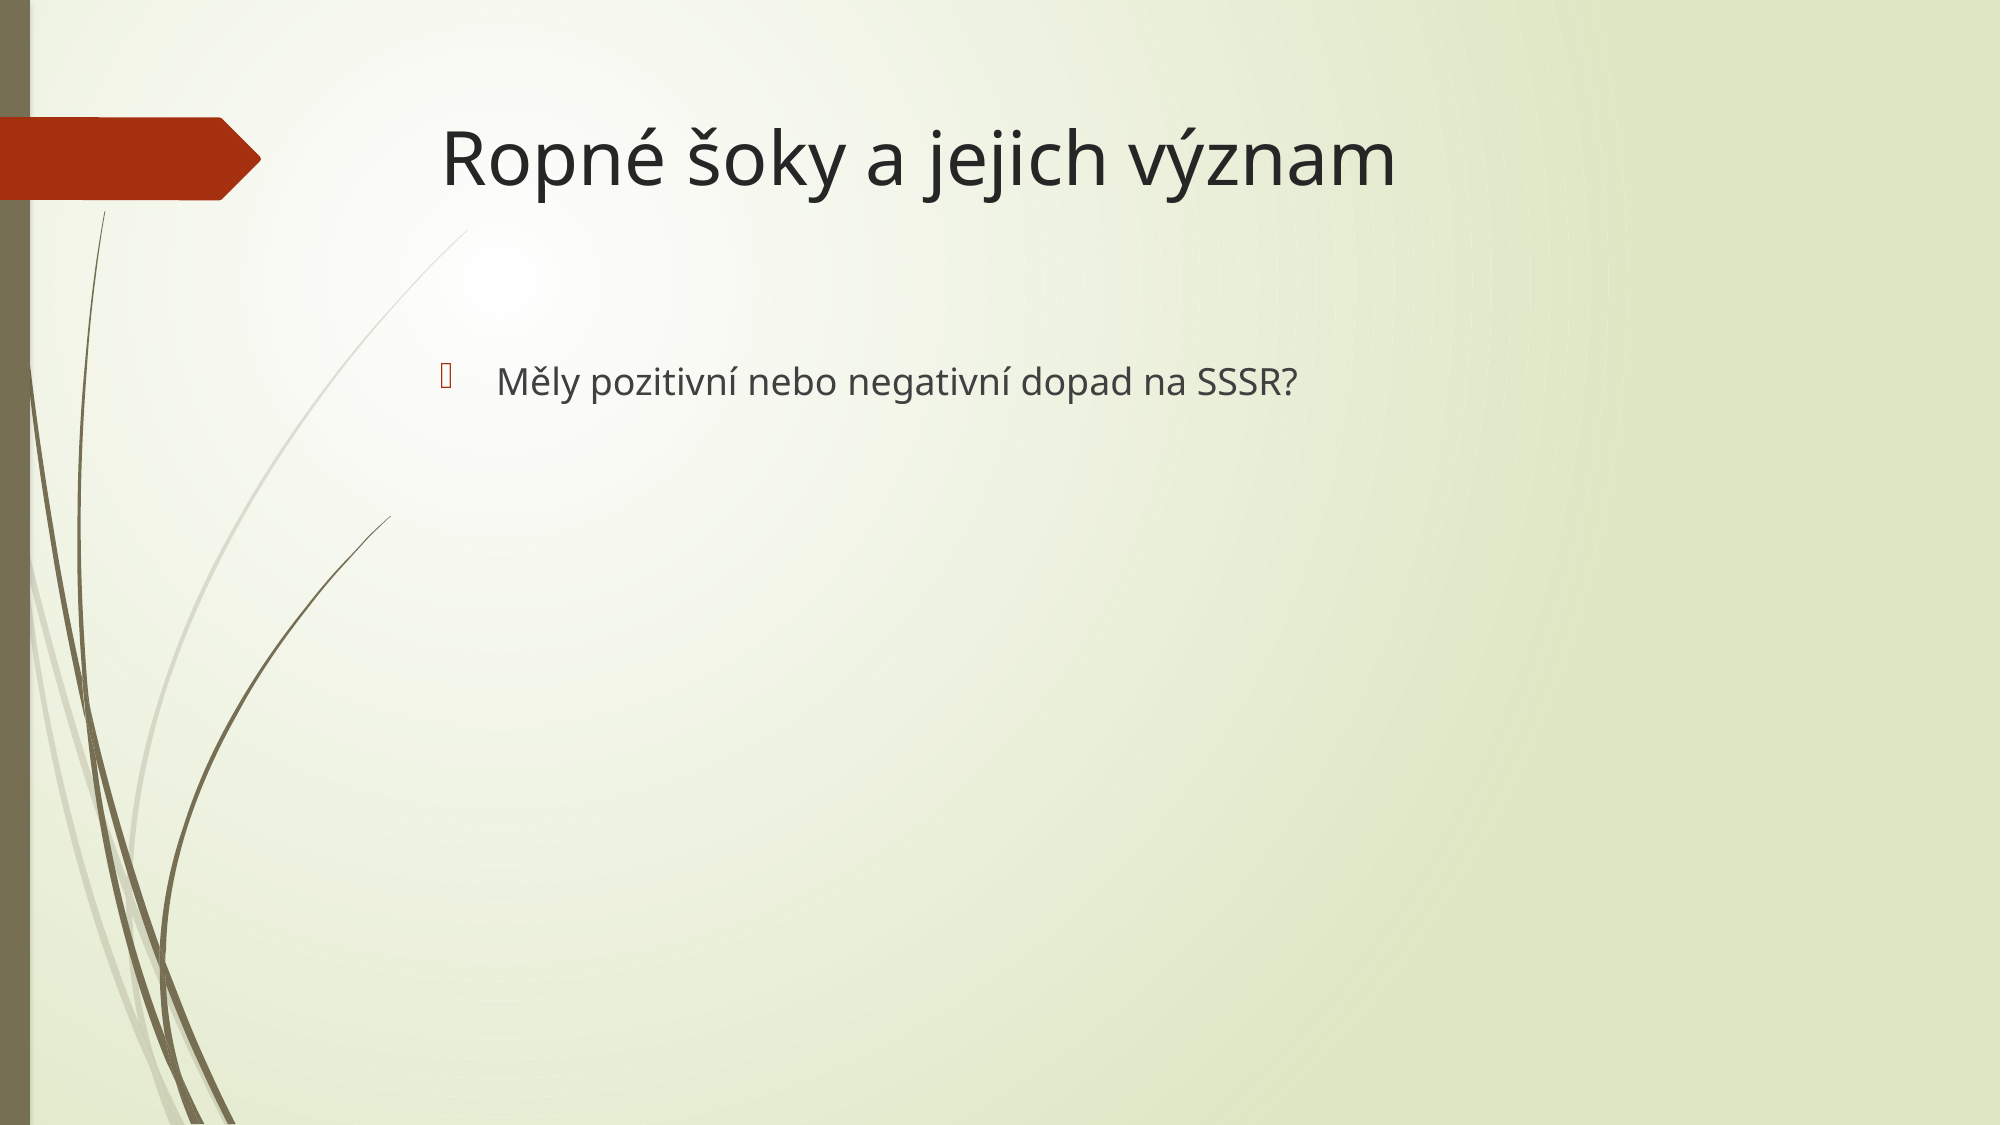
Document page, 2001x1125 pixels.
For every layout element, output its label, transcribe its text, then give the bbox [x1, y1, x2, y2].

list Měly pozitivní nebo negativní dopad na SSSR? [424, 350, 1888, 970]
title Ropné šoky a jejich význam [425, 102, 1888, 313]
